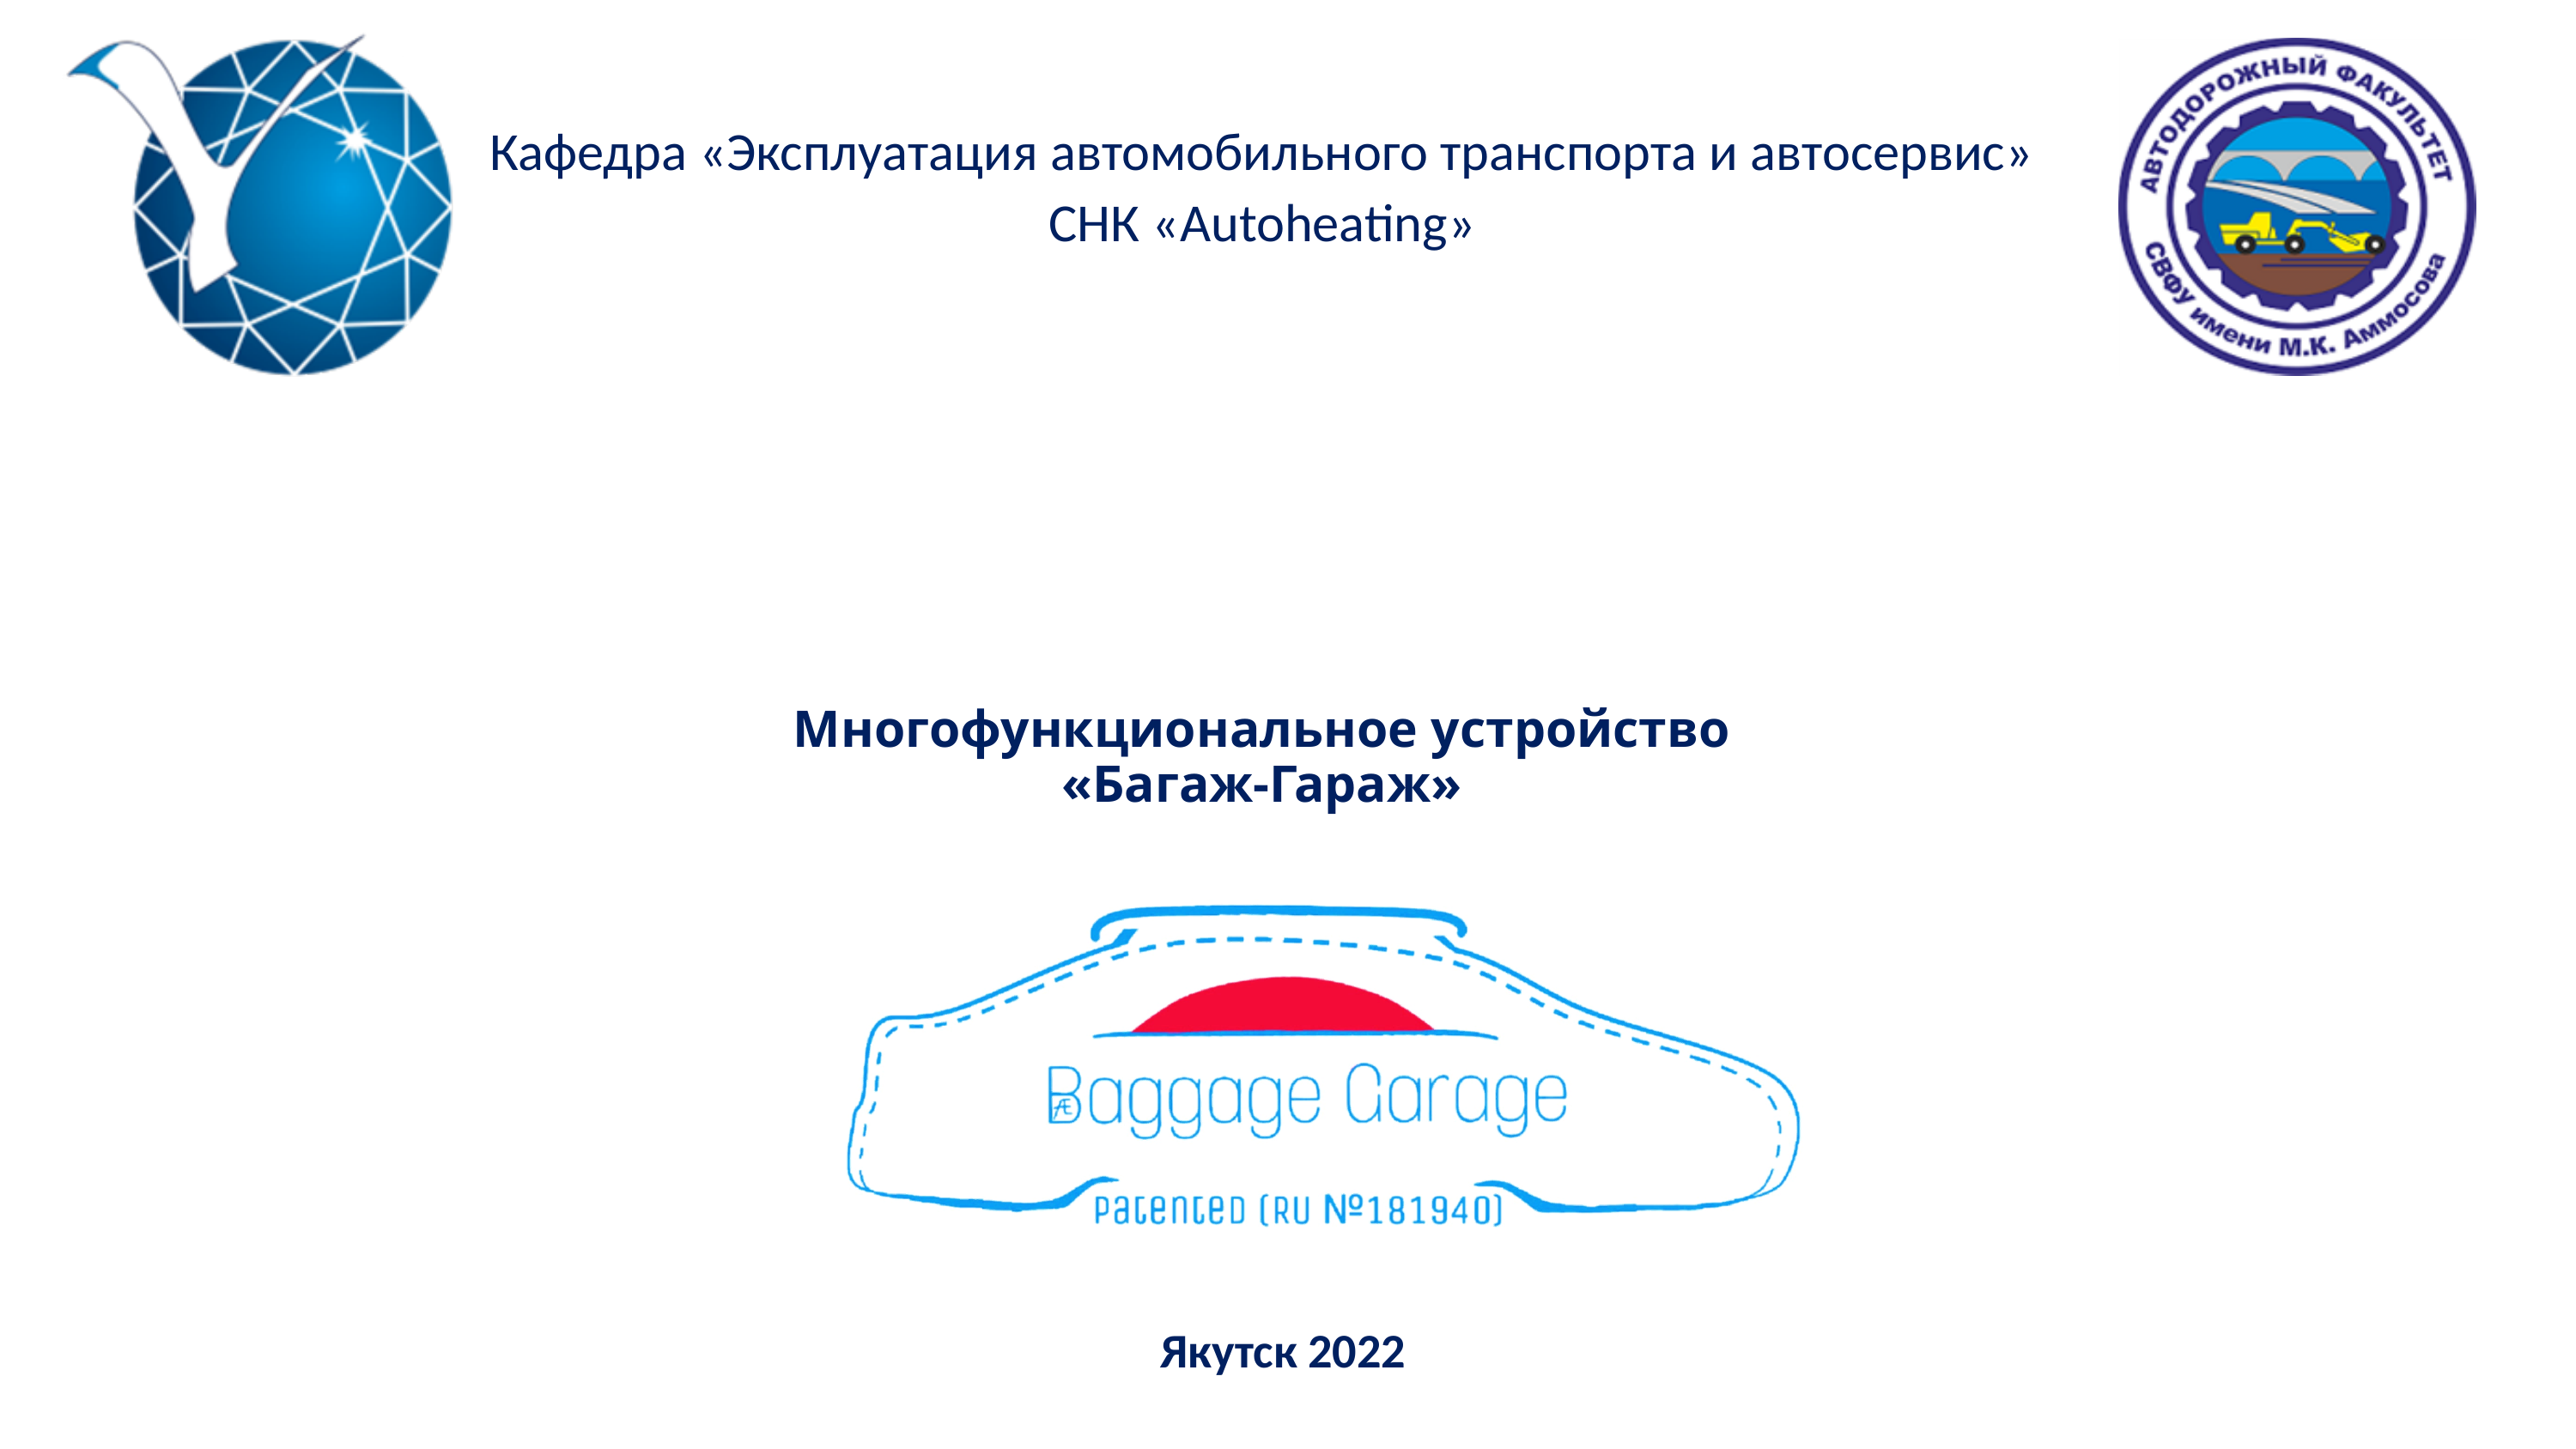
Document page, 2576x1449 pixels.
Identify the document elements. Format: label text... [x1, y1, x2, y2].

picture [62, 24, 462, 390]
text_box Якутск 2022 [1147, 1313, 1419, 1385]
title Многофункциональное устройство «Багаж-Гараж» [418, 549, 2119, 880]
picture [2118, 38, 2476, 376]
picture [802, 866, 1839, 1266]
subtitle Кафедра «Эксплуатация автомобильного транспорта и автосервис» СНК «Autoheating» [462, 39, 2085, 189]
